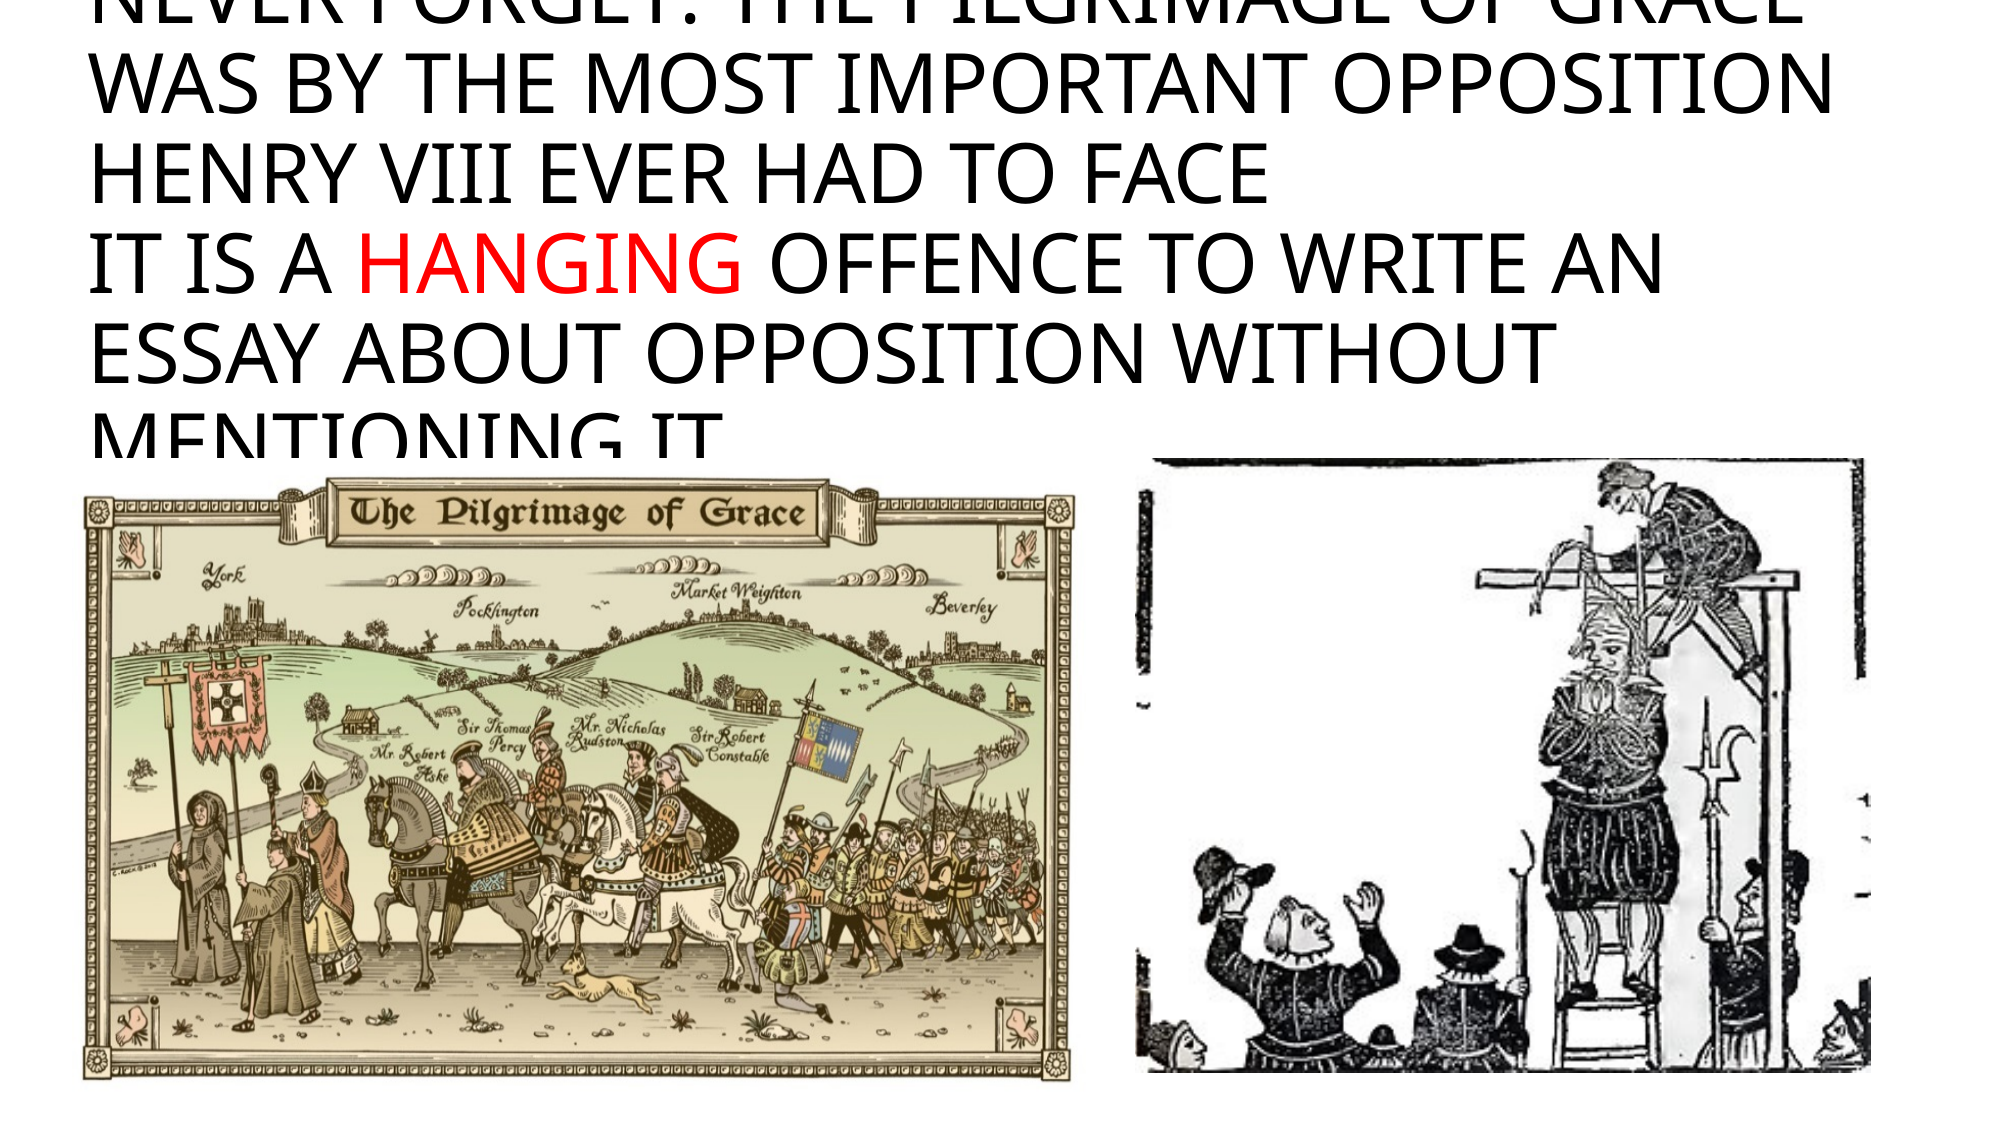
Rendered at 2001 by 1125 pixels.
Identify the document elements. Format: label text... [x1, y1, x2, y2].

title NEVER FORGET: THE PILGRIMAGE OF GRACE WAS BY THE MOST IMPORTANT OPPOSITION HENRY VIII EVER HAD TO FACE IT IS A HANGING OFFENCE TO WRITE AN ESSAY ABOUT OPPOSITION WITHOUT MENTIONING IT [72, 0, 1934, 444]
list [72, 458, 1086, 1096]
picture [1135, 458, 1871, 1073]
